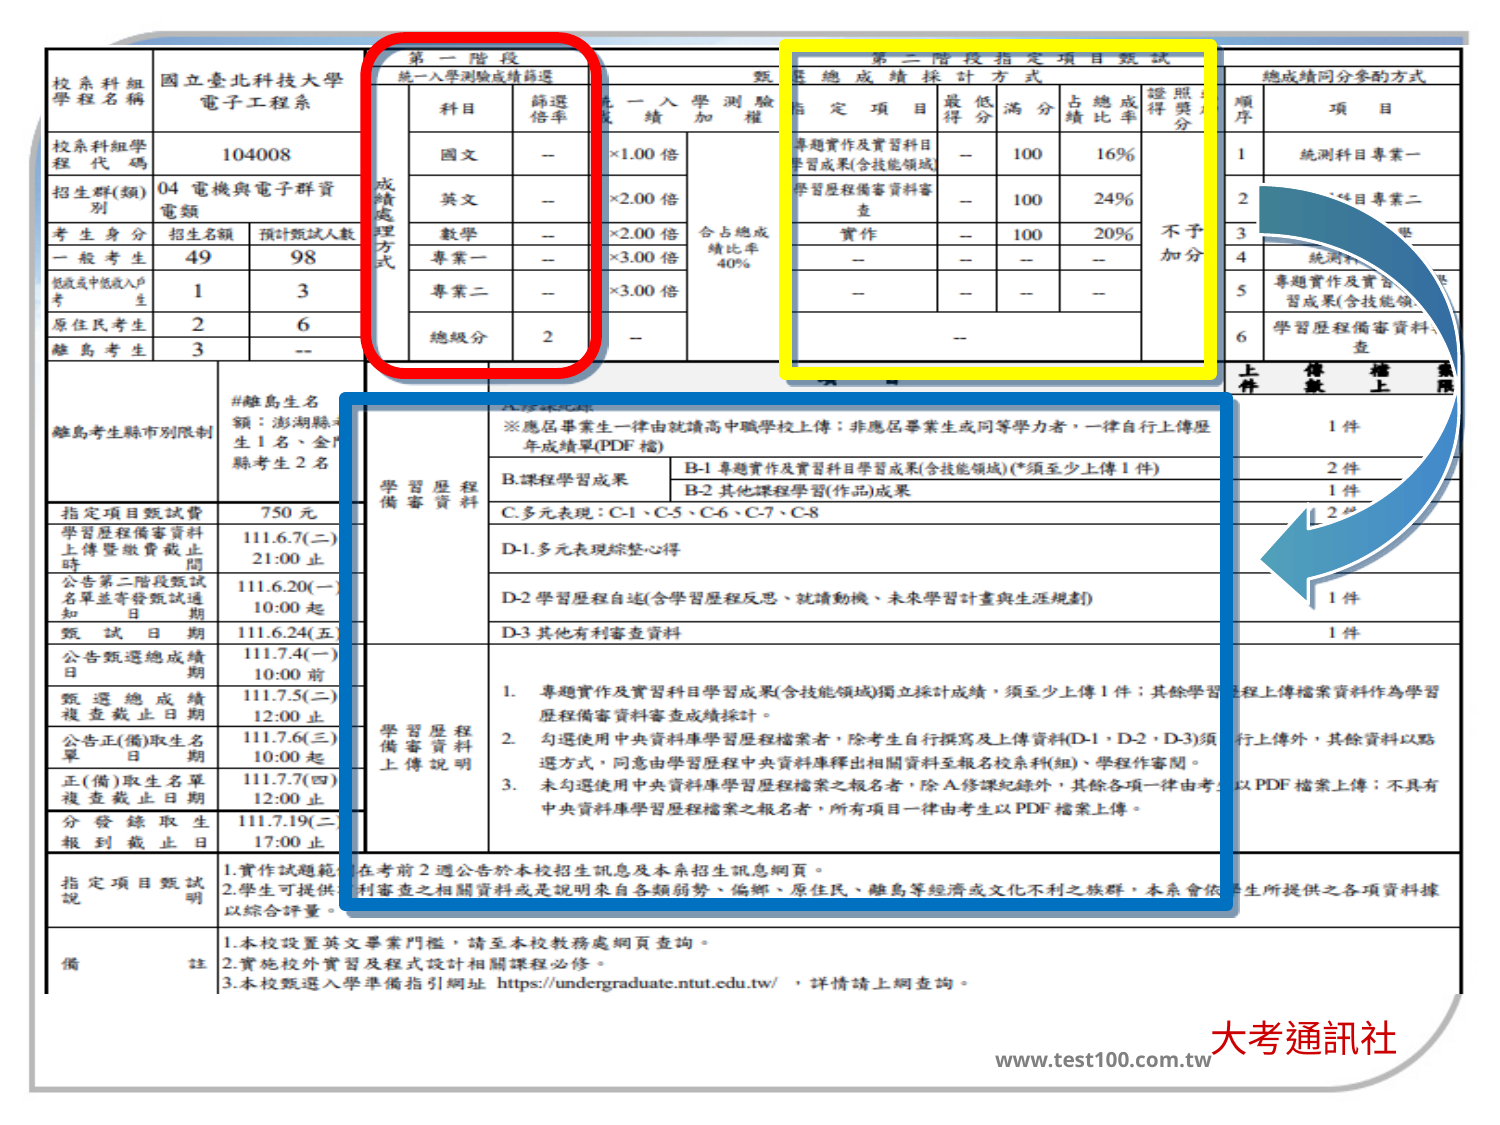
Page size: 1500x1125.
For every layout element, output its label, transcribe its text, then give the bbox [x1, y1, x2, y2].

picture [0, 0, 1500, 1125]
text_box [384, 37, 578, 43]
footer 大考通訊社 [1171, 1007, 1414, 1051]
slide_number www.test100.com.tw [876, 1039, 1228, 1080]
